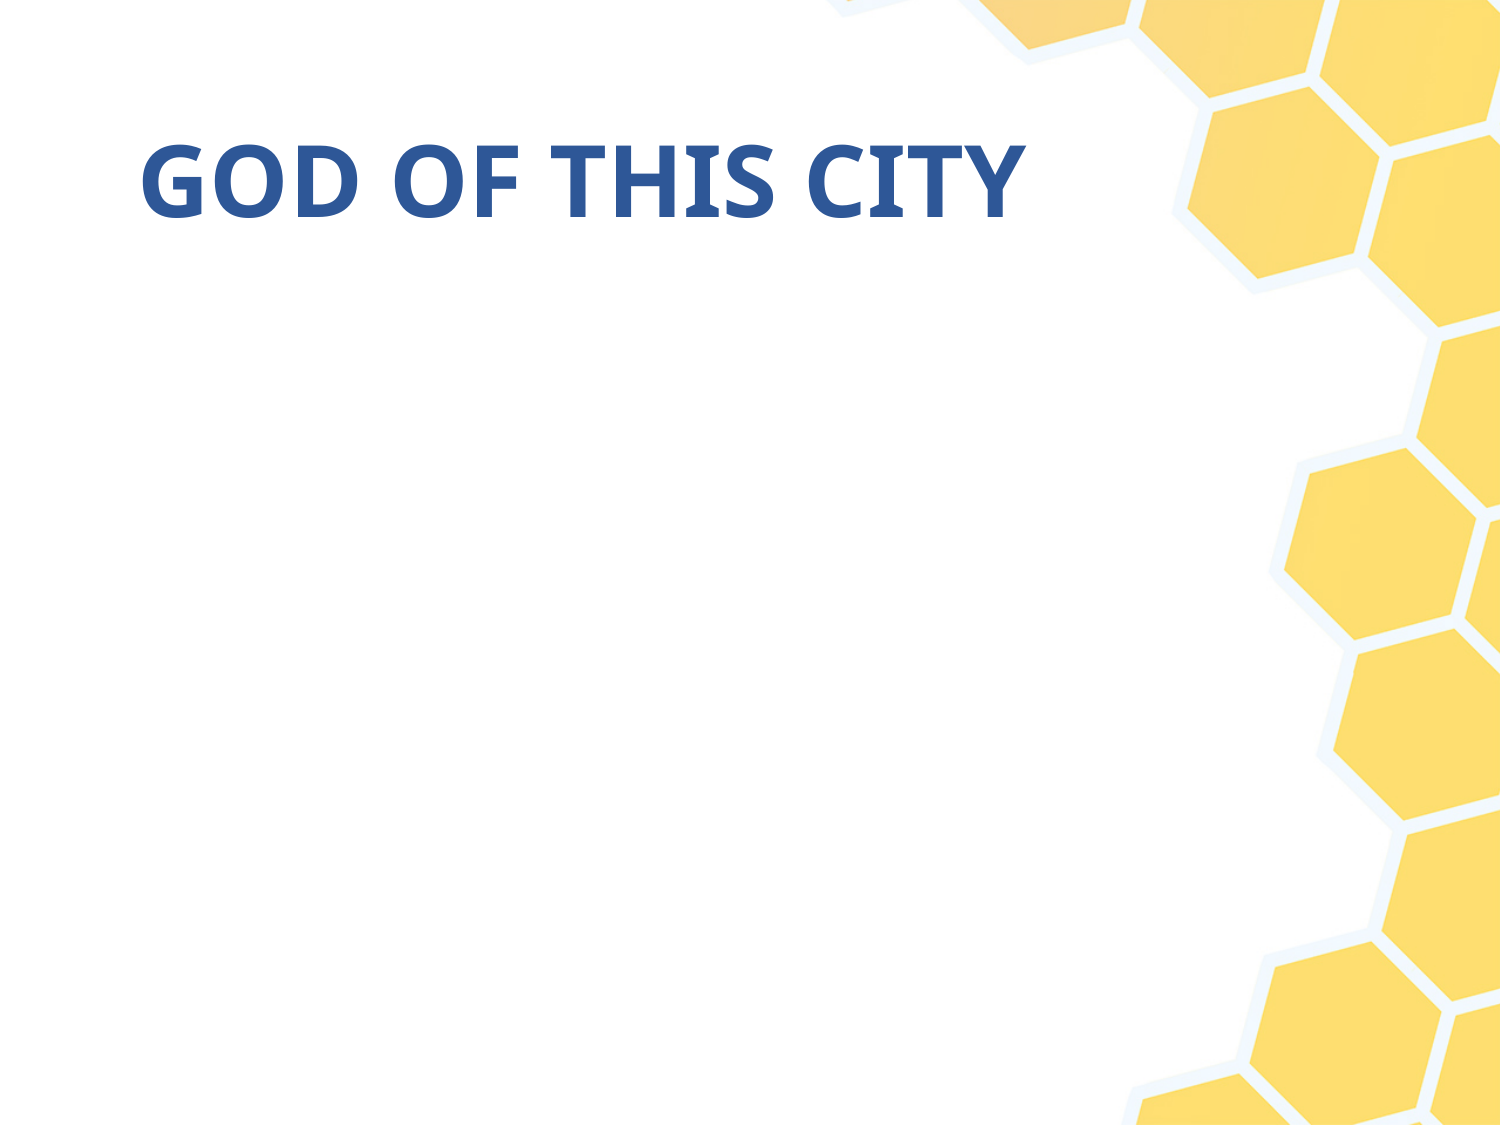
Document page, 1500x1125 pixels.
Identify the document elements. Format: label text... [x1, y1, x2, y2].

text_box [0, 0, 1500, 1125]
title GOD OF THIS CITY [122, 98, 1500, 272]
